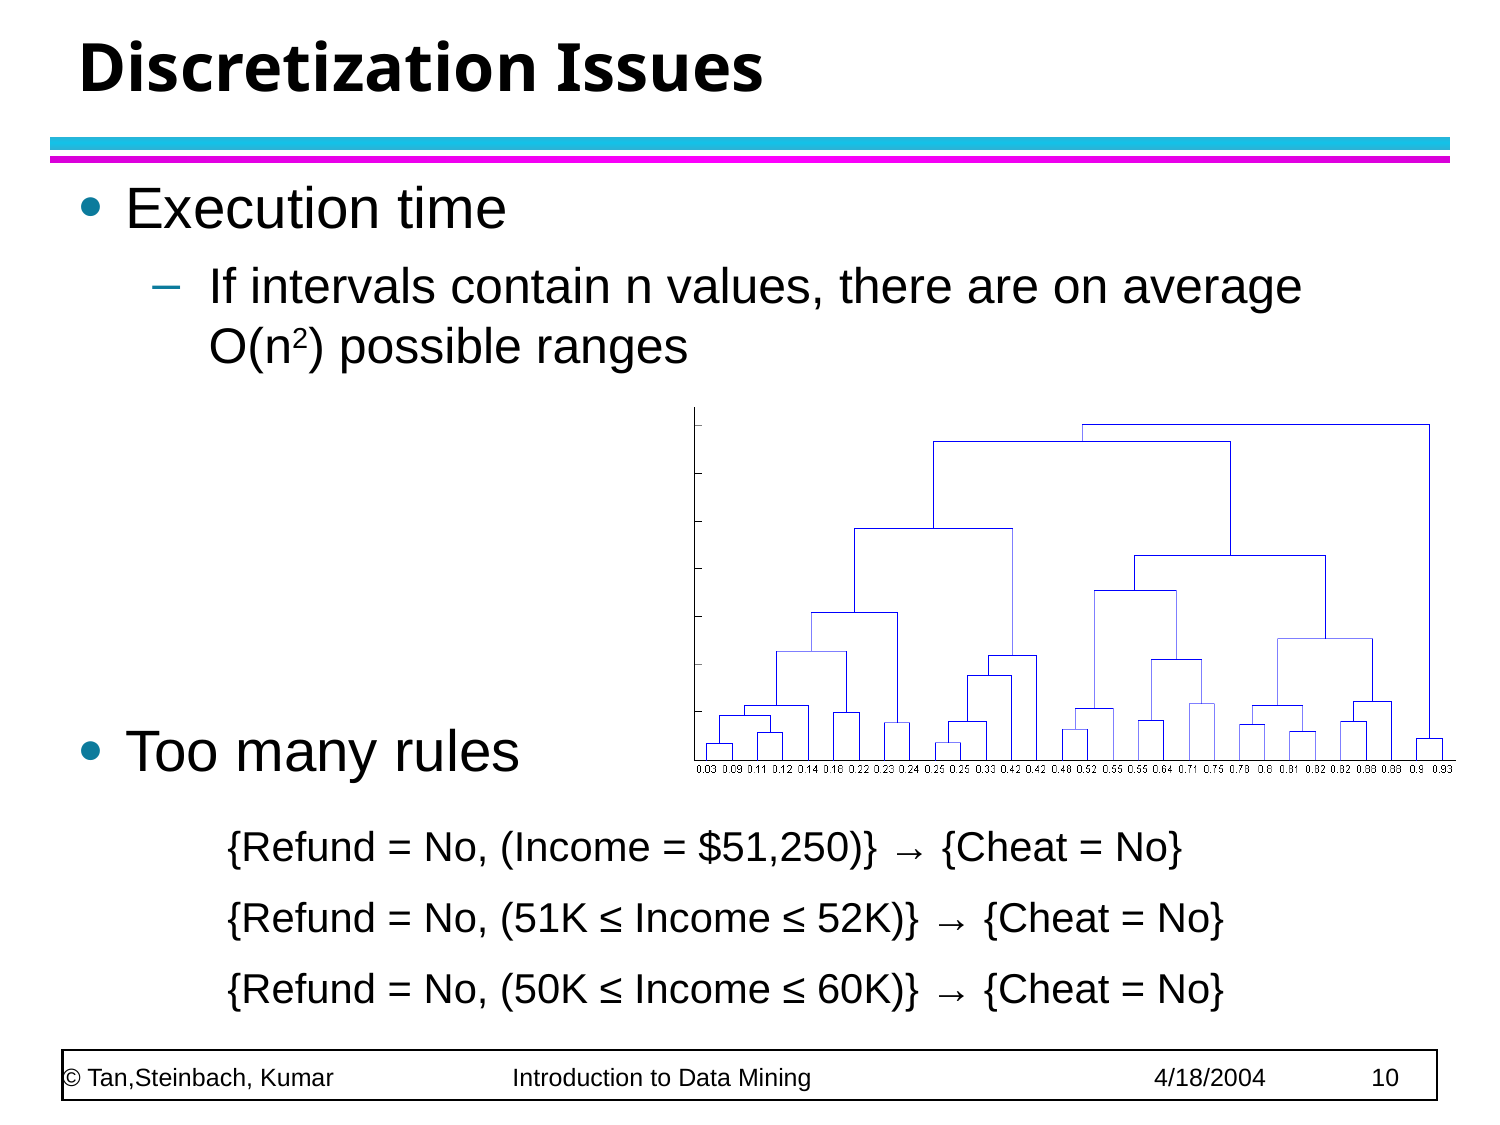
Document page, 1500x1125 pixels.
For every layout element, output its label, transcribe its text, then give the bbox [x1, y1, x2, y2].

text_box {Refund = No, (Income = $51,250)} → {Cheat = No} {Refund = No, (51K ≤ Income ≤ 52K)} → {Cheat = No} {Refund = No, (50K ≤ Income ≤ 60K)} → {Cheat = No} [212, 812, 1388, 1028]
picture [674, 374, 1463, 801]
title Discretization Issues [62, 24, 1421, 113]
list Execution time If intervals contain n values, there are on average O(n2) possible ranges Too many rules [62, 162, 1428, 1013]
